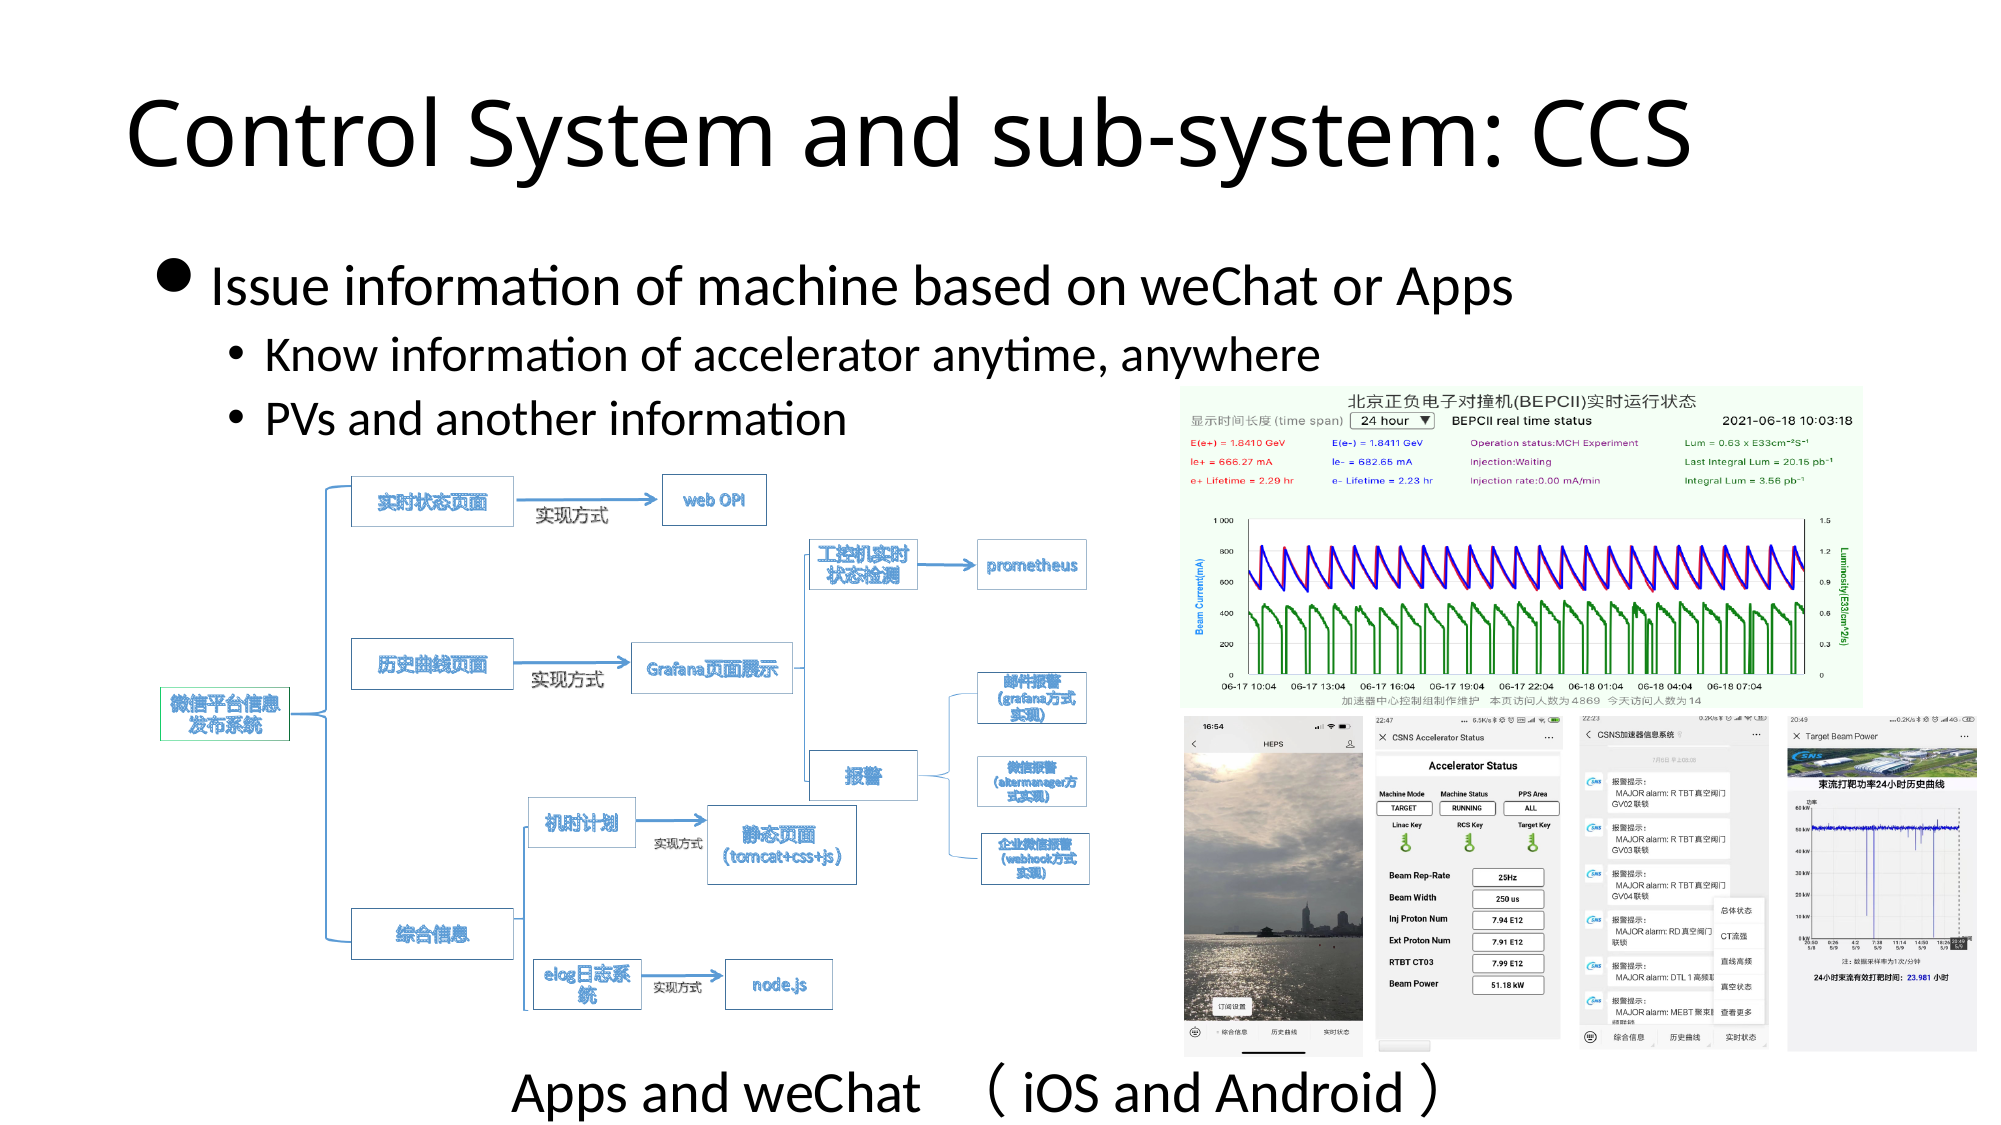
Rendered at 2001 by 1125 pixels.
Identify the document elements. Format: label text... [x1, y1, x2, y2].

picture [1184, 716, 1363, 1057]
list Issue information of machine based on weChat or Apps Know information of accelerator anytime, anywhere PVs and another information [137, 247, 1863, 1011]
title Control System and sub-system: CCS [109, 59, 1883, 214]
picture [153, 470, 1093, 1011]
text_box Apps and weChat （iOS and Android） [52, 1046, 1936, 1125]
picture [1375, 716, 1984, 1057]
picture [1180, 386, 1863, 708]
